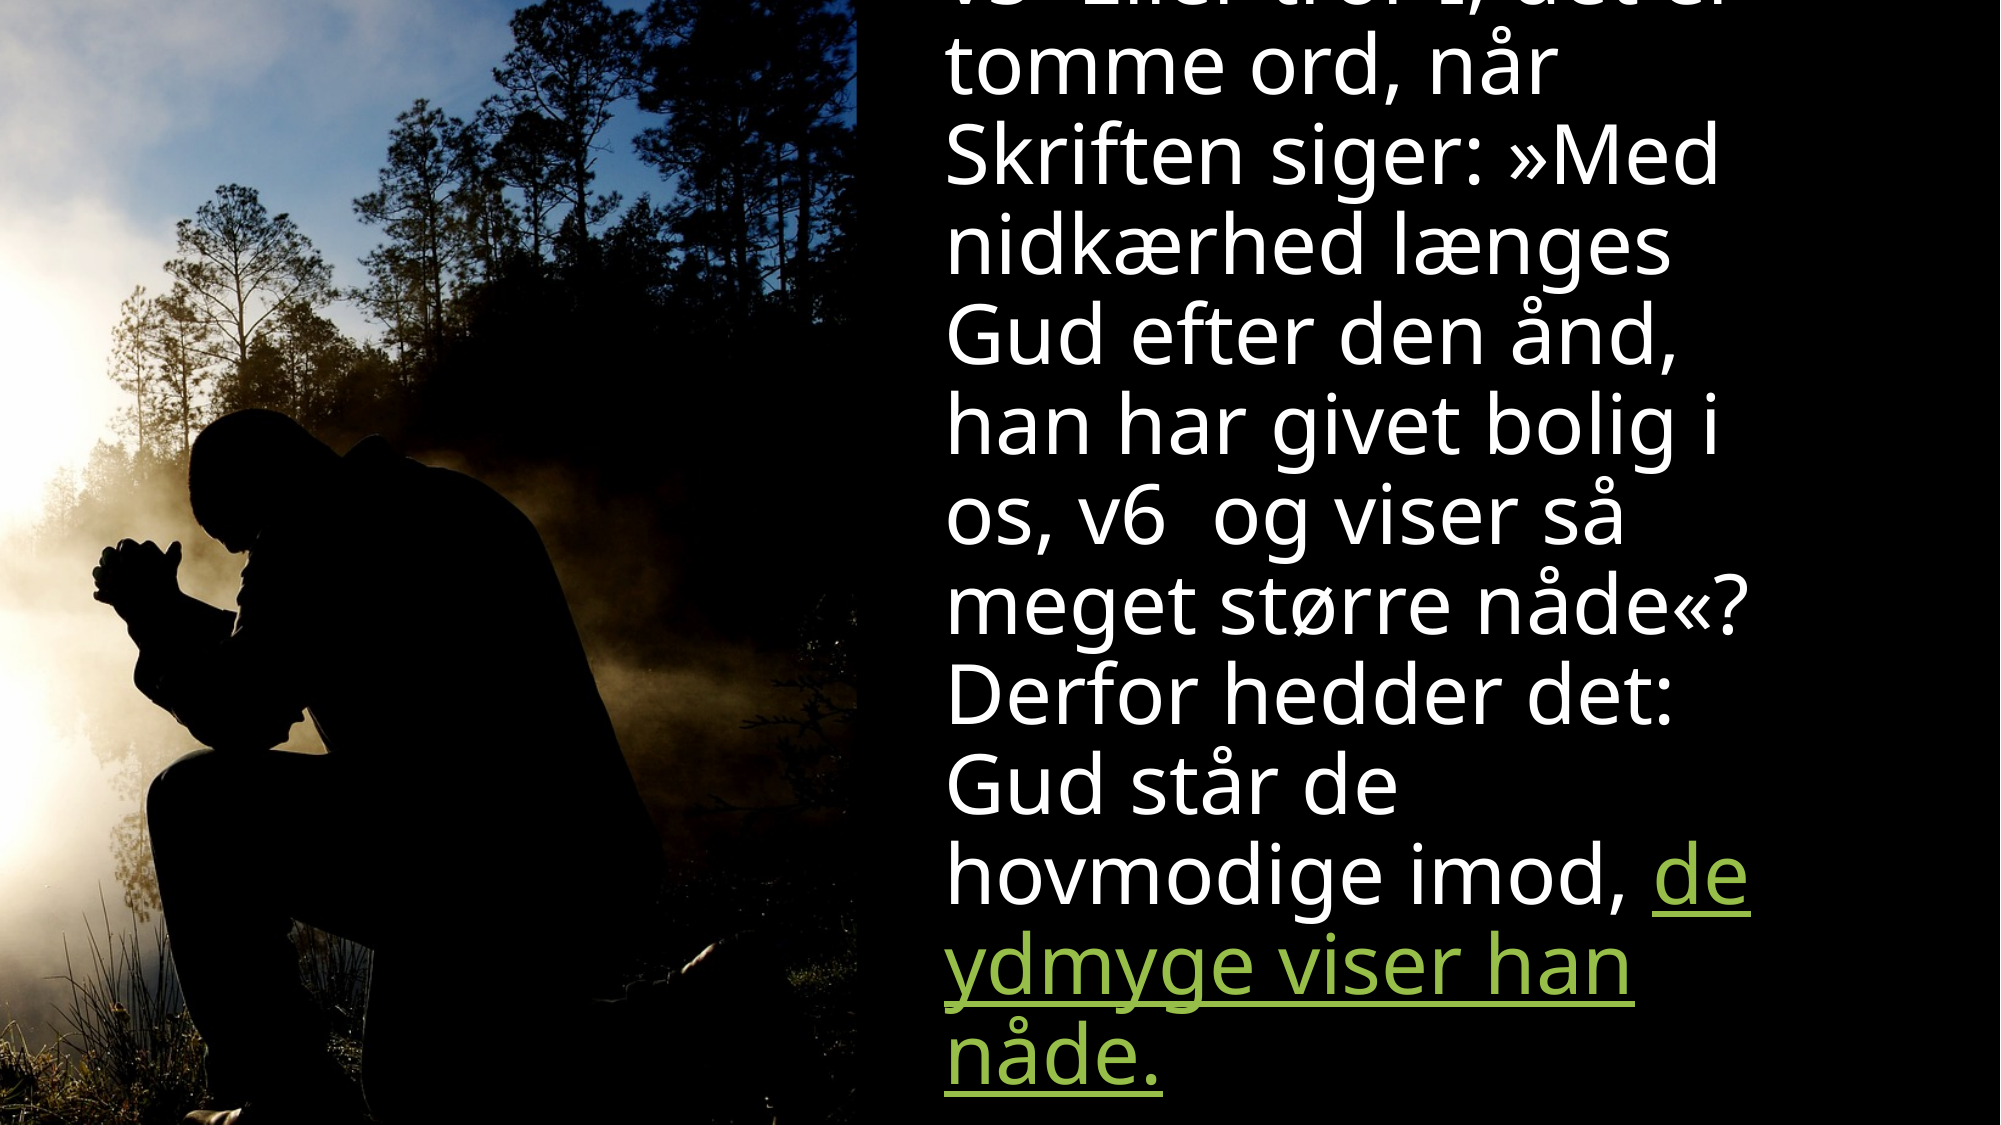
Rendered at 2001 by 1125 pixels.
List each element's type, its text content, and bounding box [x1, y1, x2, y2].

title v5 Eller tror I, det er tomme ord, når Skriften siger: »Med nidkærhed længes Gud efter den ånd, han har givet bolig i os, v6 og viser så meget større nåde«? Derfor hedder det: Gud står de hovmodige imod, de ydmyge viser han nåde. (Jakobs Brev 4) [929, 286, 1863, 839]
picture [0, 0, 857, 1125]
